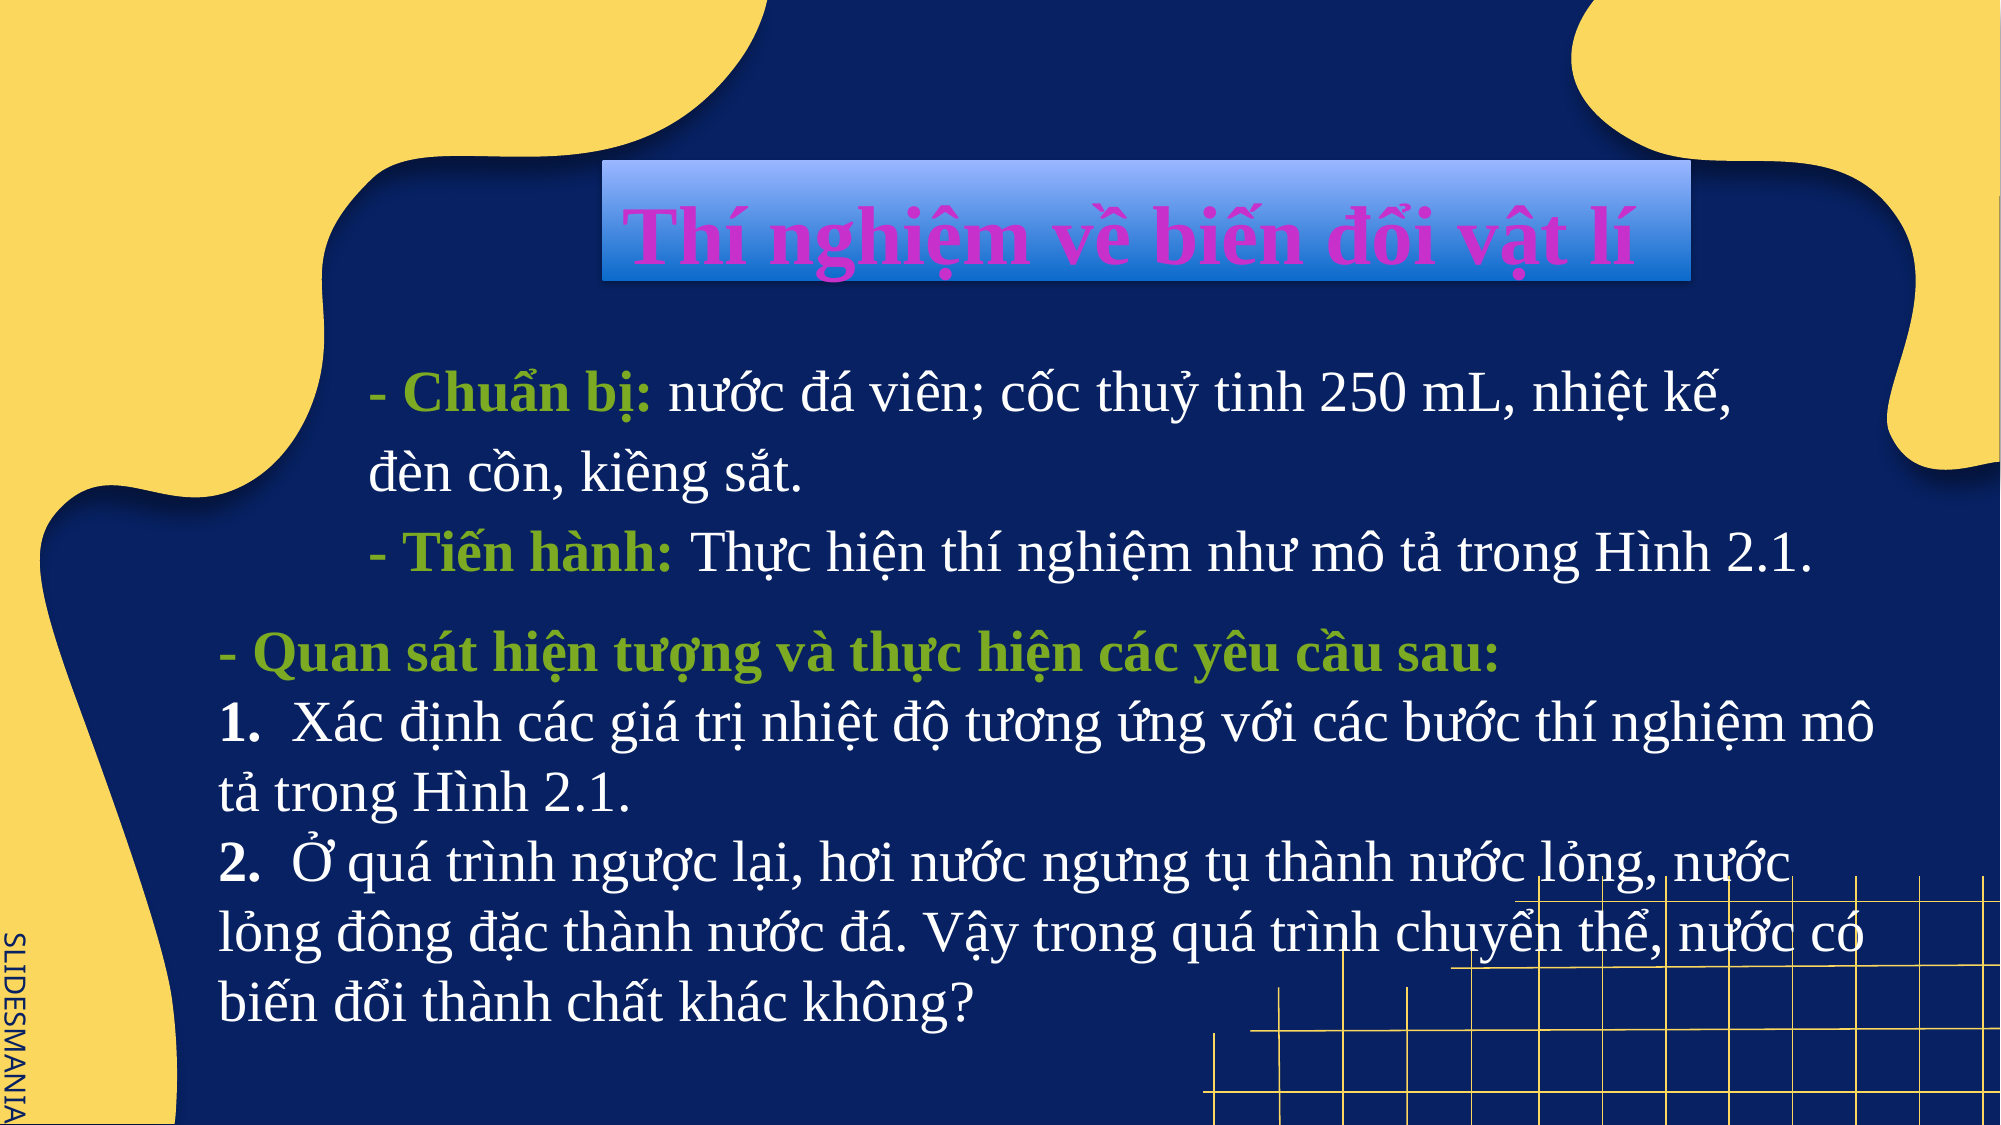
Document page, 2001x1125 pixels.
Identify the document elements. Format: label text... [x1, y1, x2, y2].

list - Chuẩn bị: nước đá viên; cốc thuỷ tinh 250 mL, nhiệt kế, đèn cồn, kiềng sắt. [348, 322, 1851, 475]
title Thí nghiệm về biến đổi vật lí [602, 160, 1691, 281]
subtitle - Quan sát hiện tượng và thực hiện các yêu cầu sau: 1. Xác định các giá trị nhiệt độ tương ứng với các bước thí nghiệm mô tả trong Hình 2.1. 2. Ở quá trình ngược lại, hơi nước ngưng tụ thành nước lỏng, nước lỏng đông đặc thành nước đá. Vậy trong quá trình chuyển thể, nước có biến đổi thành chất khác không? [198, 593, 1924, 1125]
list - Tiến hành: Thực hiện thí nghiệm như mô tả trong Hình 2.1. [348, 482, 2000, 635]
